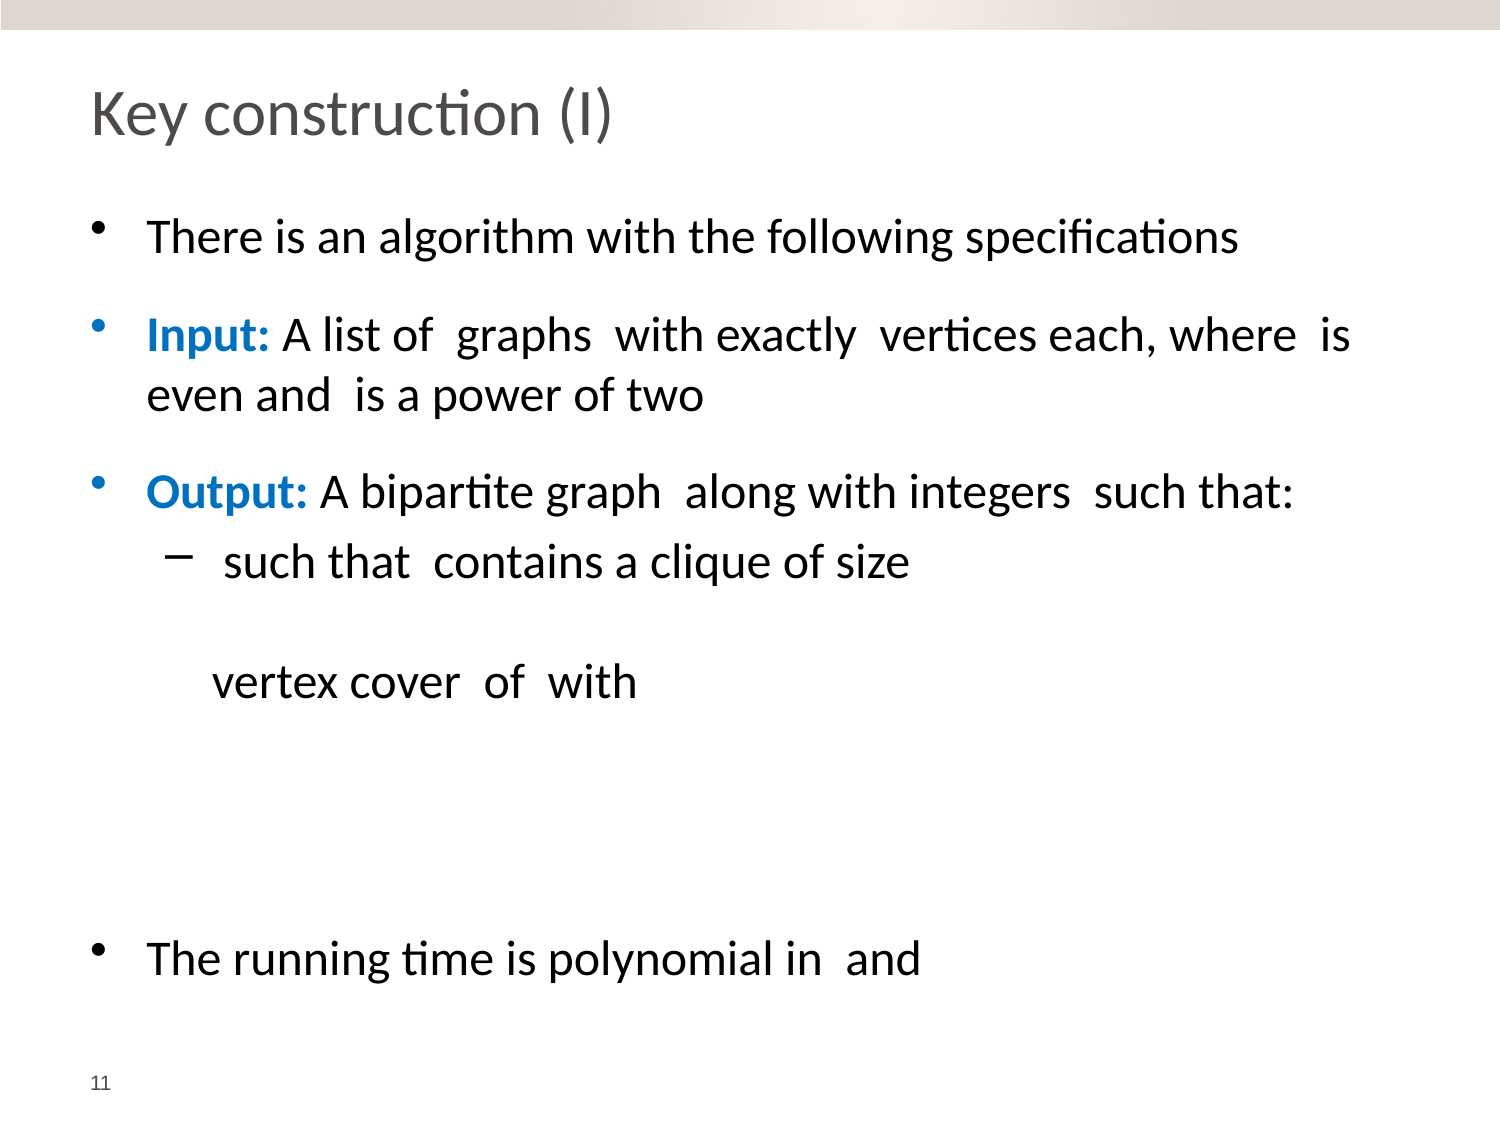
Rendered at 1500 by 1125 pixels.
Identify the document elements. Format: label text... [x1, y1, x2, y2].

picture [0, 0, 1500, 30]
title Key construction (I) [76, 57, 1427, 161]
slide_number 11 [75, 1069, 396, 1115]
